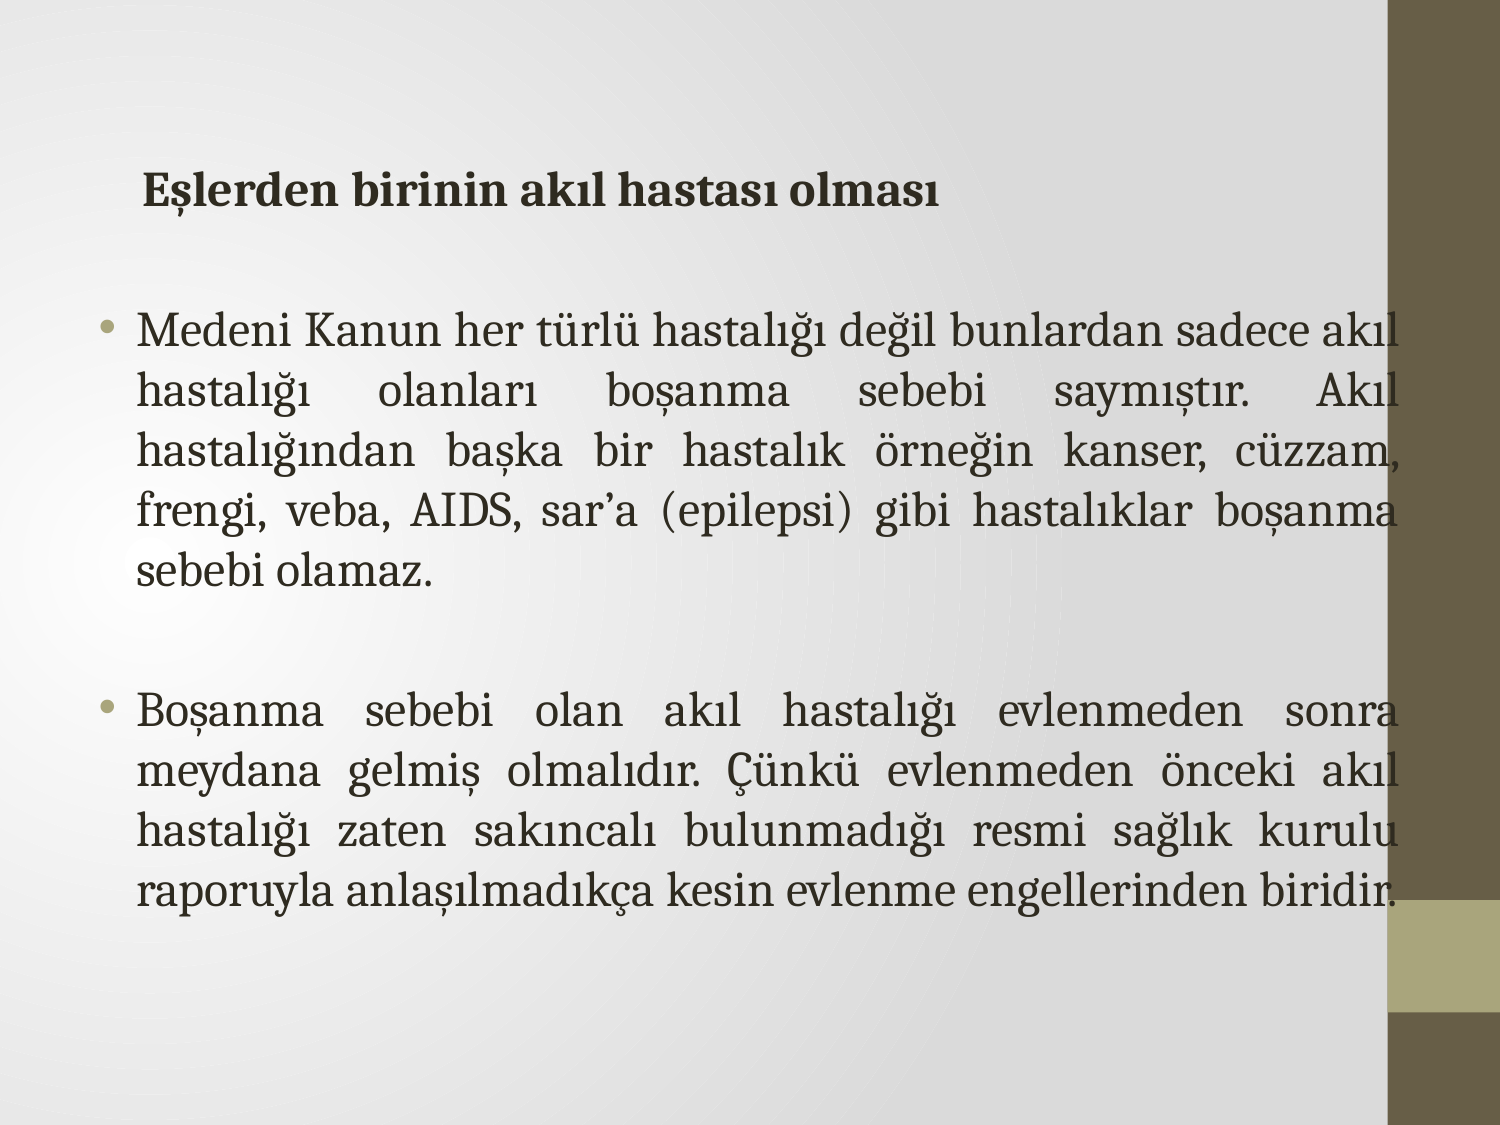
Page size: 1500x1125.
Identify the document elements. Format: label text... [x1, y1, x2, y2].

list Eşlerden birinin akıl hastası olması Medeni Kanun her türlü hastalığı değil bunlardan sadece akıl hastalığı olanları boşanma sebebi saymıştır. Akıl hastalığından başka bir hastalık örneğin kanser, cüzzam, frengi, veba, AIDS, sar’a (epilepsi) gibi hastalıklar boşanma sebebi olamaz. Boşanma sebebi olan akıl hastalığı evlenmeden sonra meydana gelmiş olmalıdır. Çünkü evlenmeden önceki akıl hastalığı zaten sakıncalı bulunmadığı resmi sağlık kurulu raporuyla anlaşılmadıkça kesin evlenme engellerinden biridir. [64, 149, 1415, 976]
